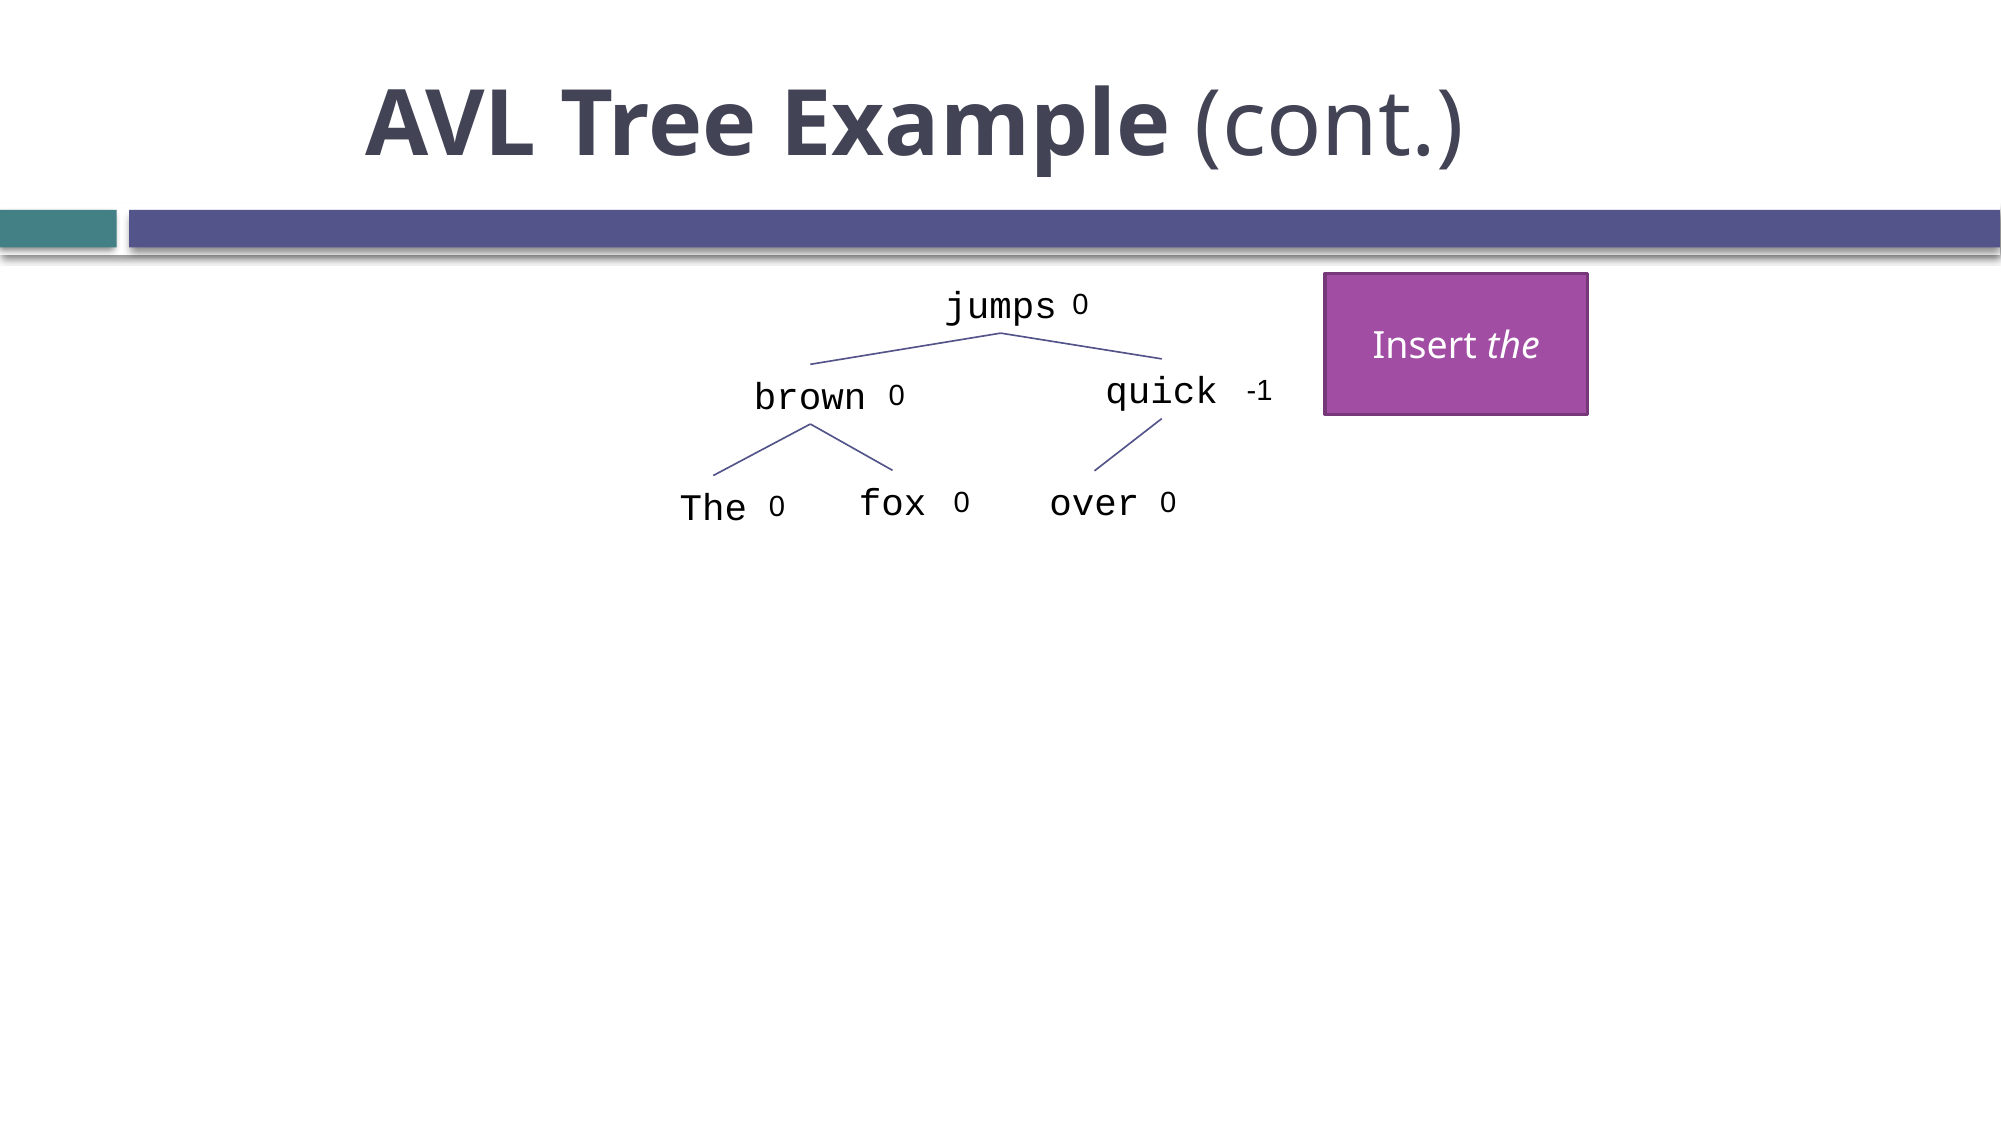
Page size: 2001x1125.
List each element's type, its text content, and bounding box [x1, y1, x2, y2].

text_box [810, 424, 893, 471]
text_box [712, 424, 809, 476]
title AVL Tree Example (cont.) [350, 37, 1689, 201]
text_box fox [843, 470, 942, 530]
text_box over [1034, 470, 1155, 531]
text_box -1 [1231, 363, 1288, 414]
text_box 0 [753, 485, 800, 531]
text_box brown [739, 364, 882, 423]
text_box 0 [873, 374, 920, 419]
text_box The [664, 475, 762, 536]
text_box quick [1090, 358, 1233, 419]
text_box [810, 333, 1002, 365]
text_box Insert the [1323, 272, 1589, 416]
text_box 0 [938, 475, 985, 526]
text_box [1002, 333, 1163, 360]
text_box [1094, 418, 1163, 472]
text_box 0 [1057, 278, 1104, 328]
text_box jumps [929, 273, 1072, 332]
text_box 0 [1145, 475, 1192, 526]
